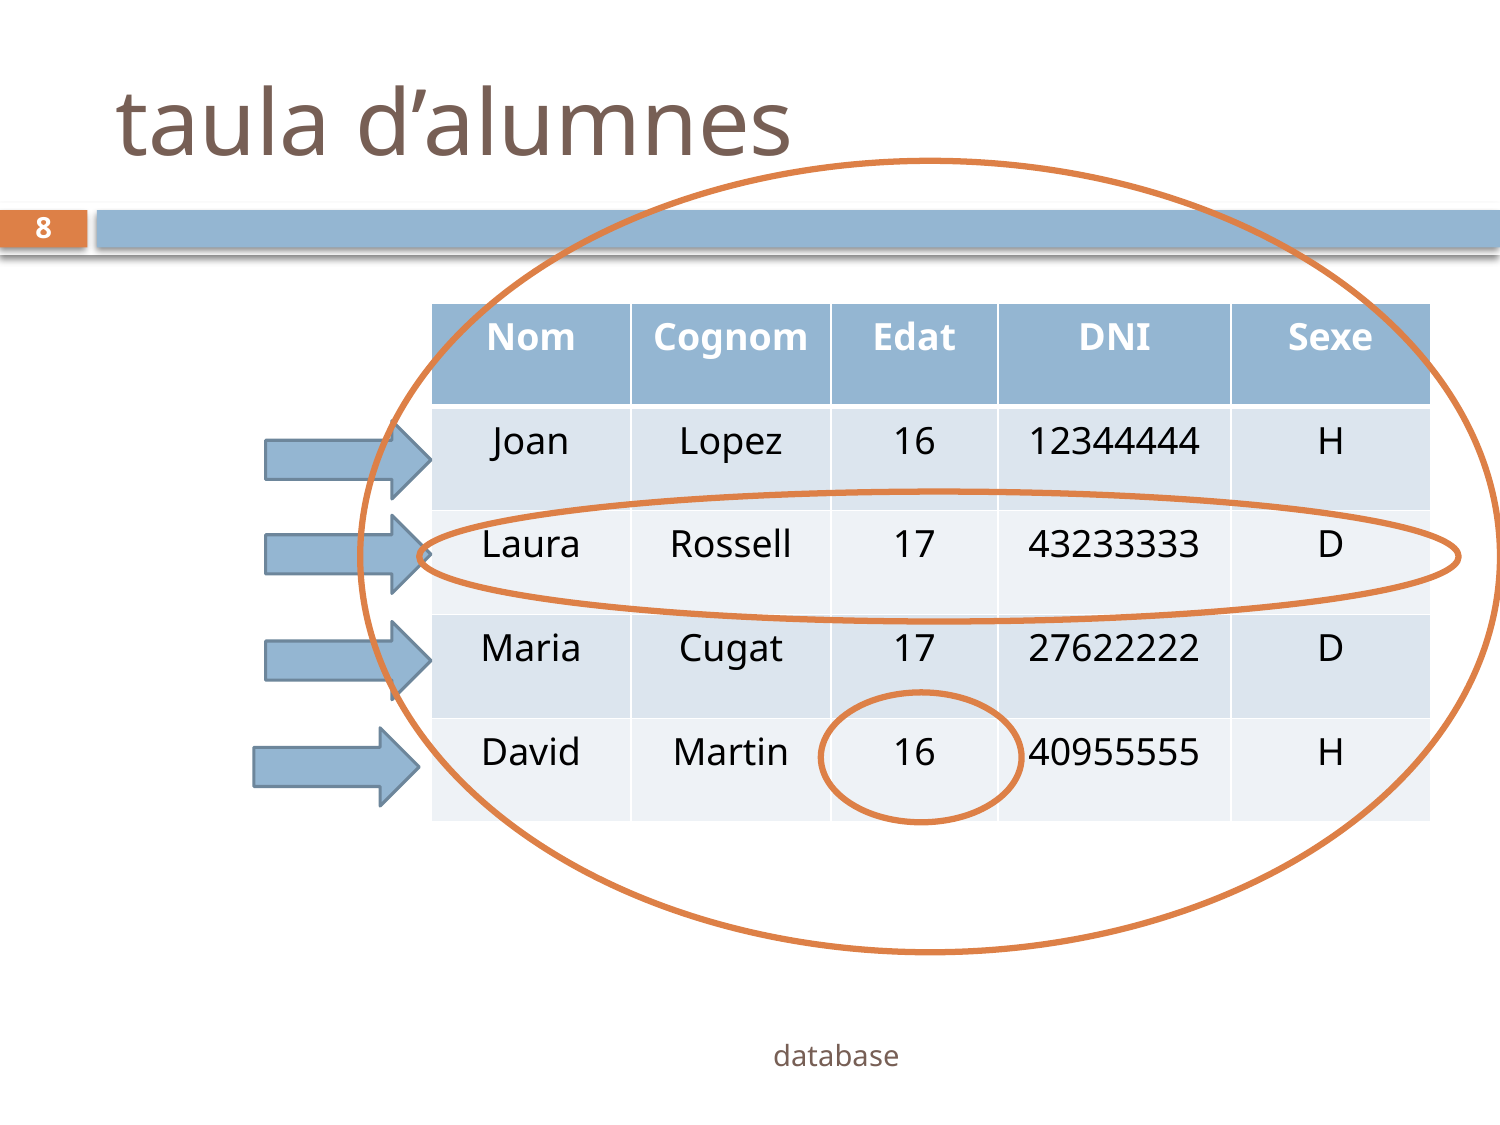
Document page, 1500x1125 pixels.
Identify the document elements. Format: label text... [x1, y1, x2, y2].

text_box [264, 438, 384, 481]
text_box [819, 690, 1024, 824]
table_header Sexe [1373, 304, 1430, 362]
footer database [99, 1024, 990, 1085]
table_cell David [432, 753, 502, 821]
slide_number 8 [0, 208, 88, 249]
title taula d’alumnes [100, 37, 1438, 200]
text_box [417, 490, 1461, 624]
text_box [358, 159, 1500, 954]
text_box [264, 639, 387, 682]
text_box [252, 726, 421, 808]
text_box [390, 689, 396, 702]
table_cell H [1358, 751, 1430, 821]
text_box [264, 533, 359, 576]
table_header Nom [432, 304, 487, 360]
